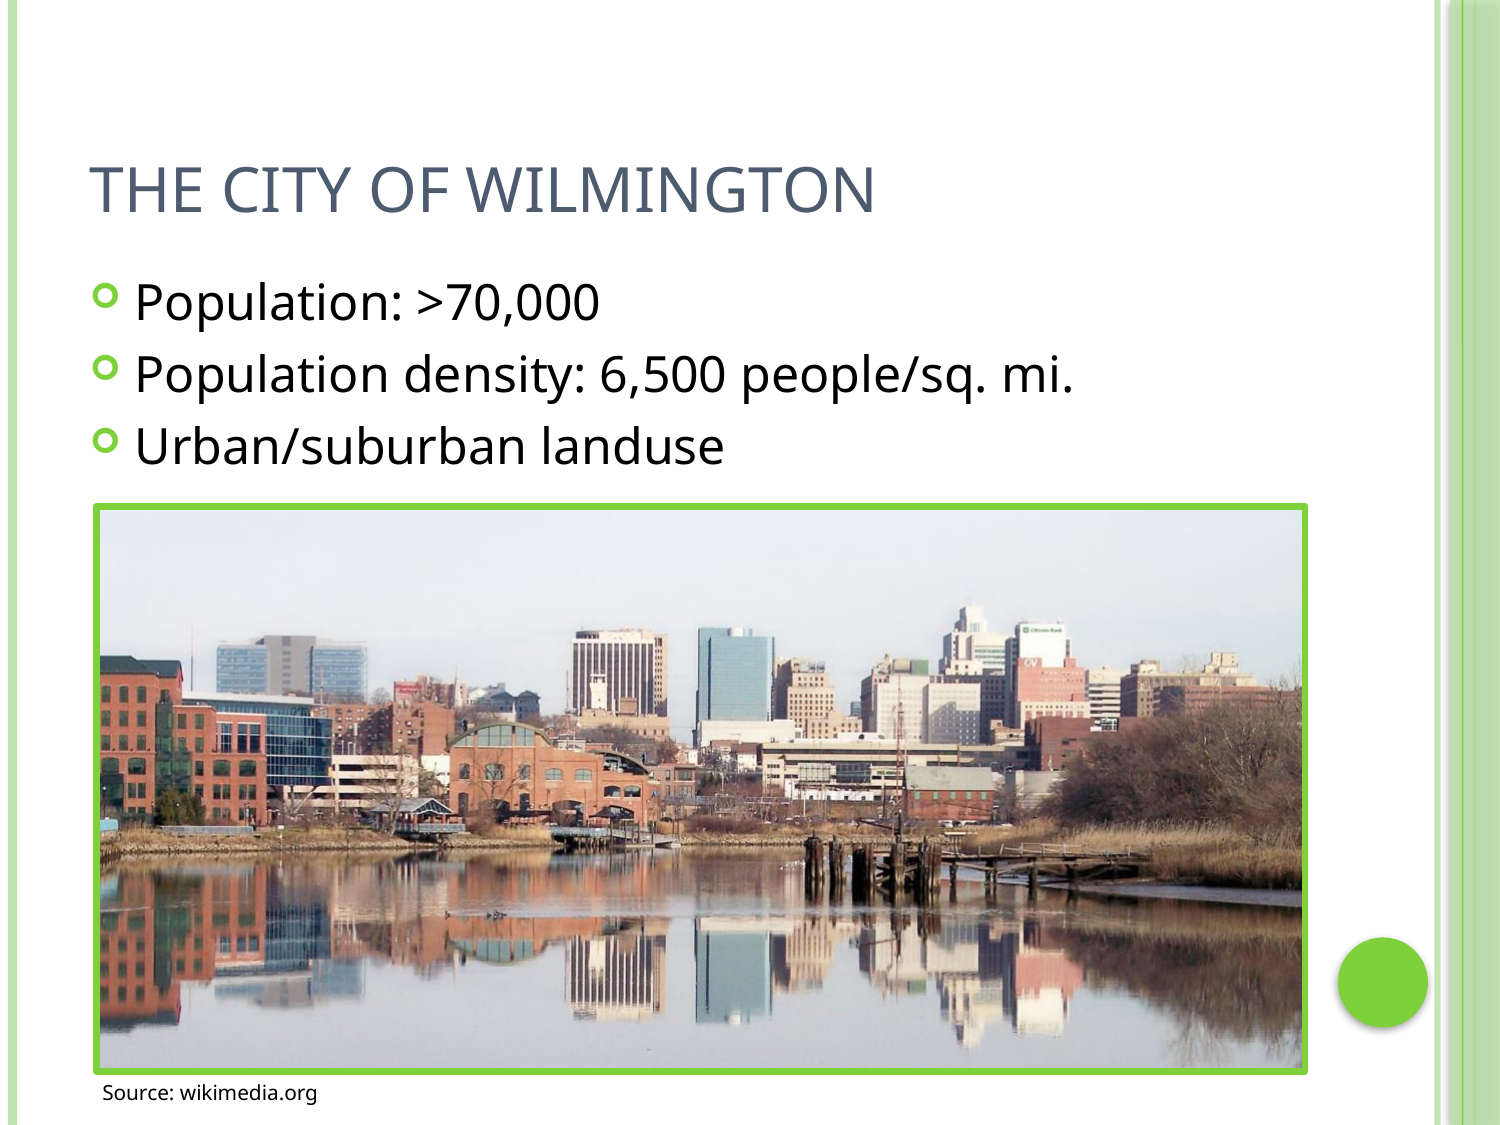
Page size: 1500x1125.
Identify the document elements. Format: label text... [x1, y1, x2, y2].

text_box Source: wikimedia.org [87, 1072, 525, 1112]
title The City of Wilmington [75, 45, 1300, 233]
picture [99, 509, 1303, 1069]
list Population: >70,000 Population density: 6,500 people/sq. mi. Urban/suburban landuse [75, 262, 1300, 1062]
